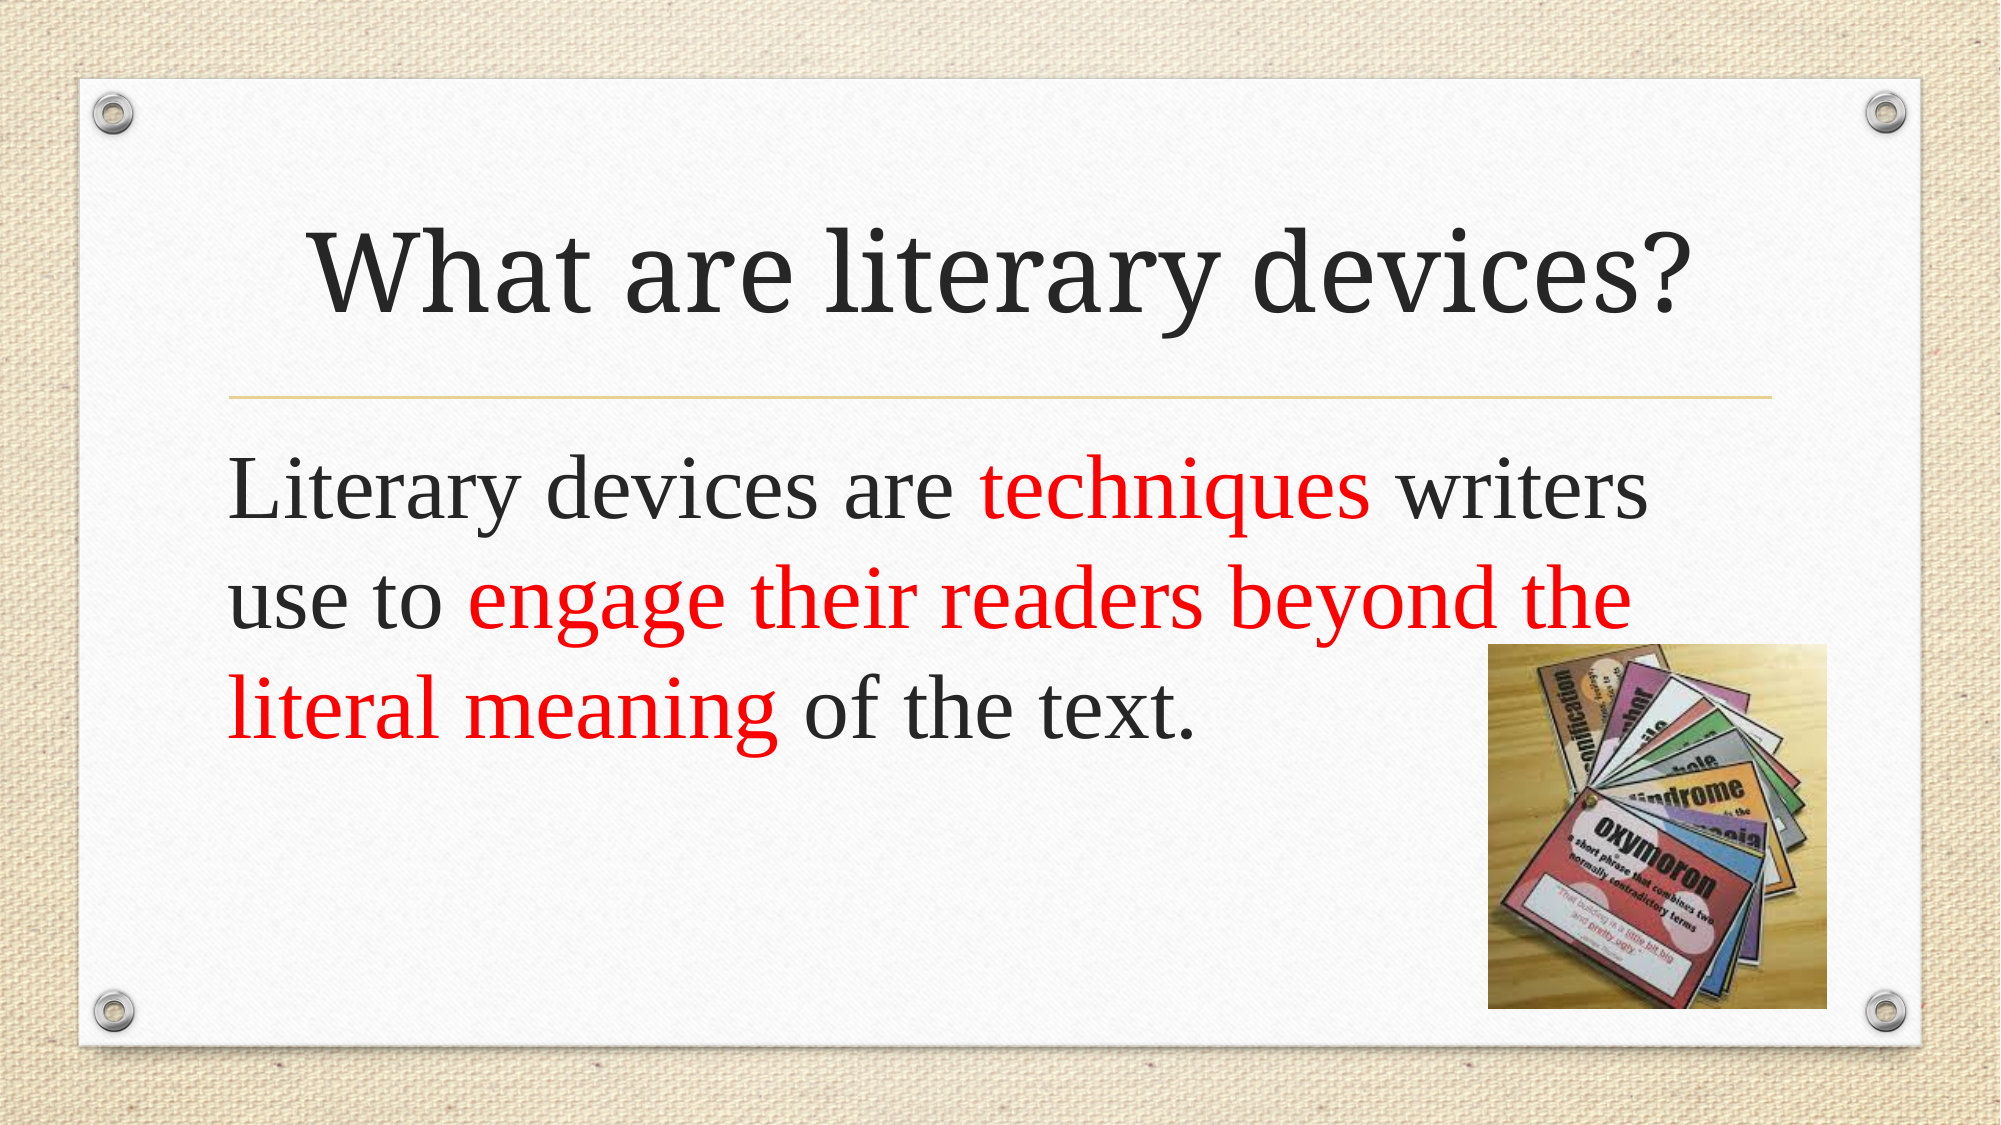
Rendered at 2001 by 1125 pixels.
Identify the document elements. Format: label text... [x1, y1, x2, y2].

list Literary devices are techniques writers use to engage their readers beyond the literal meaning of the text. [212, 419, 1788, 964]
title What are literary devices? [212, 161, 1788, 375]
picture [0, 0, 2001, 1125]
